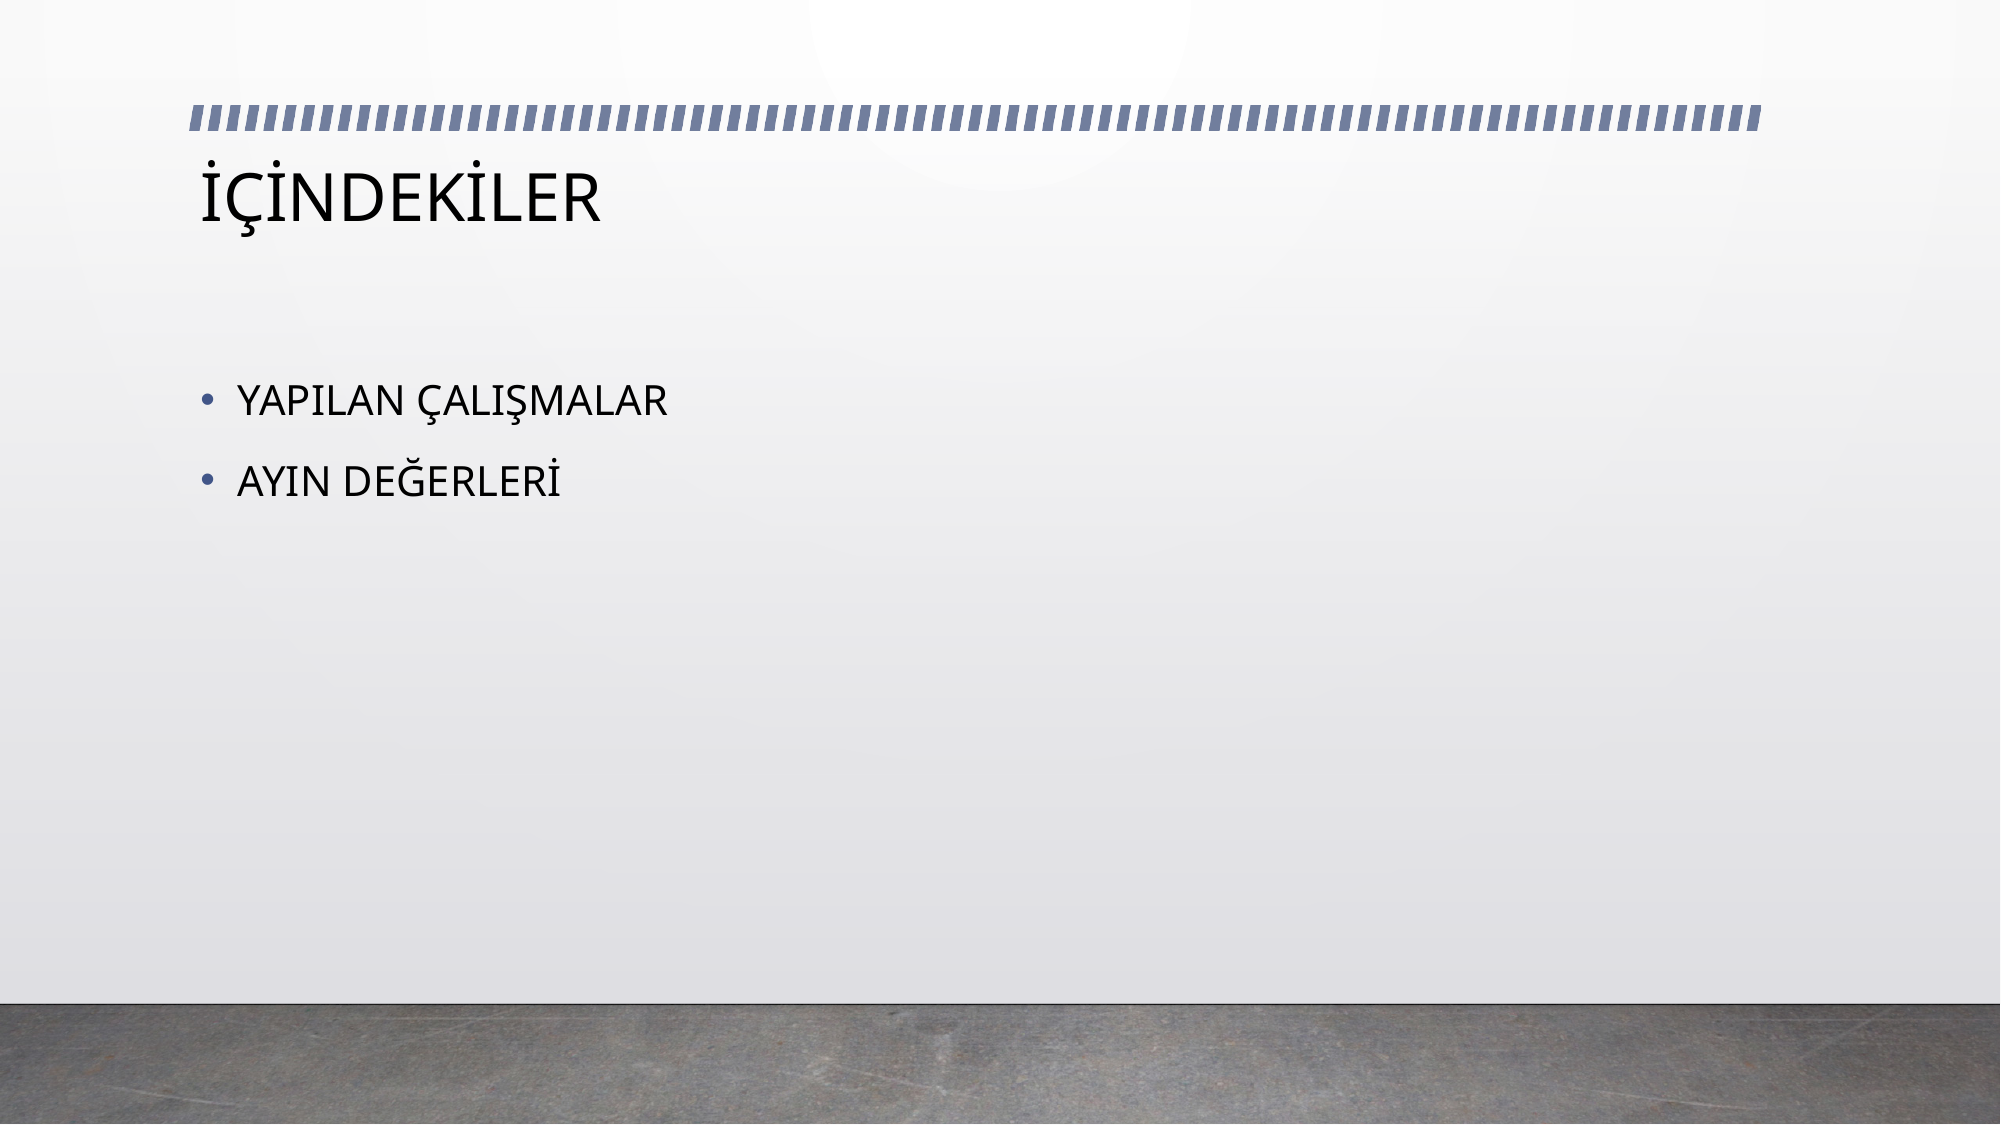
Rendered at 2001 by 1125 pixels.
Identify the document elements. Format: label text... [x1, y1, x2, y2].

title İÇİNDEKİLER [185, 156, 1761, 329]
picture [0, 1004, 2000, 1124]
list YAPILAN ÇALIŞMALAR AYIN DEĞERLERİ [185, 356, 1761, 897]
